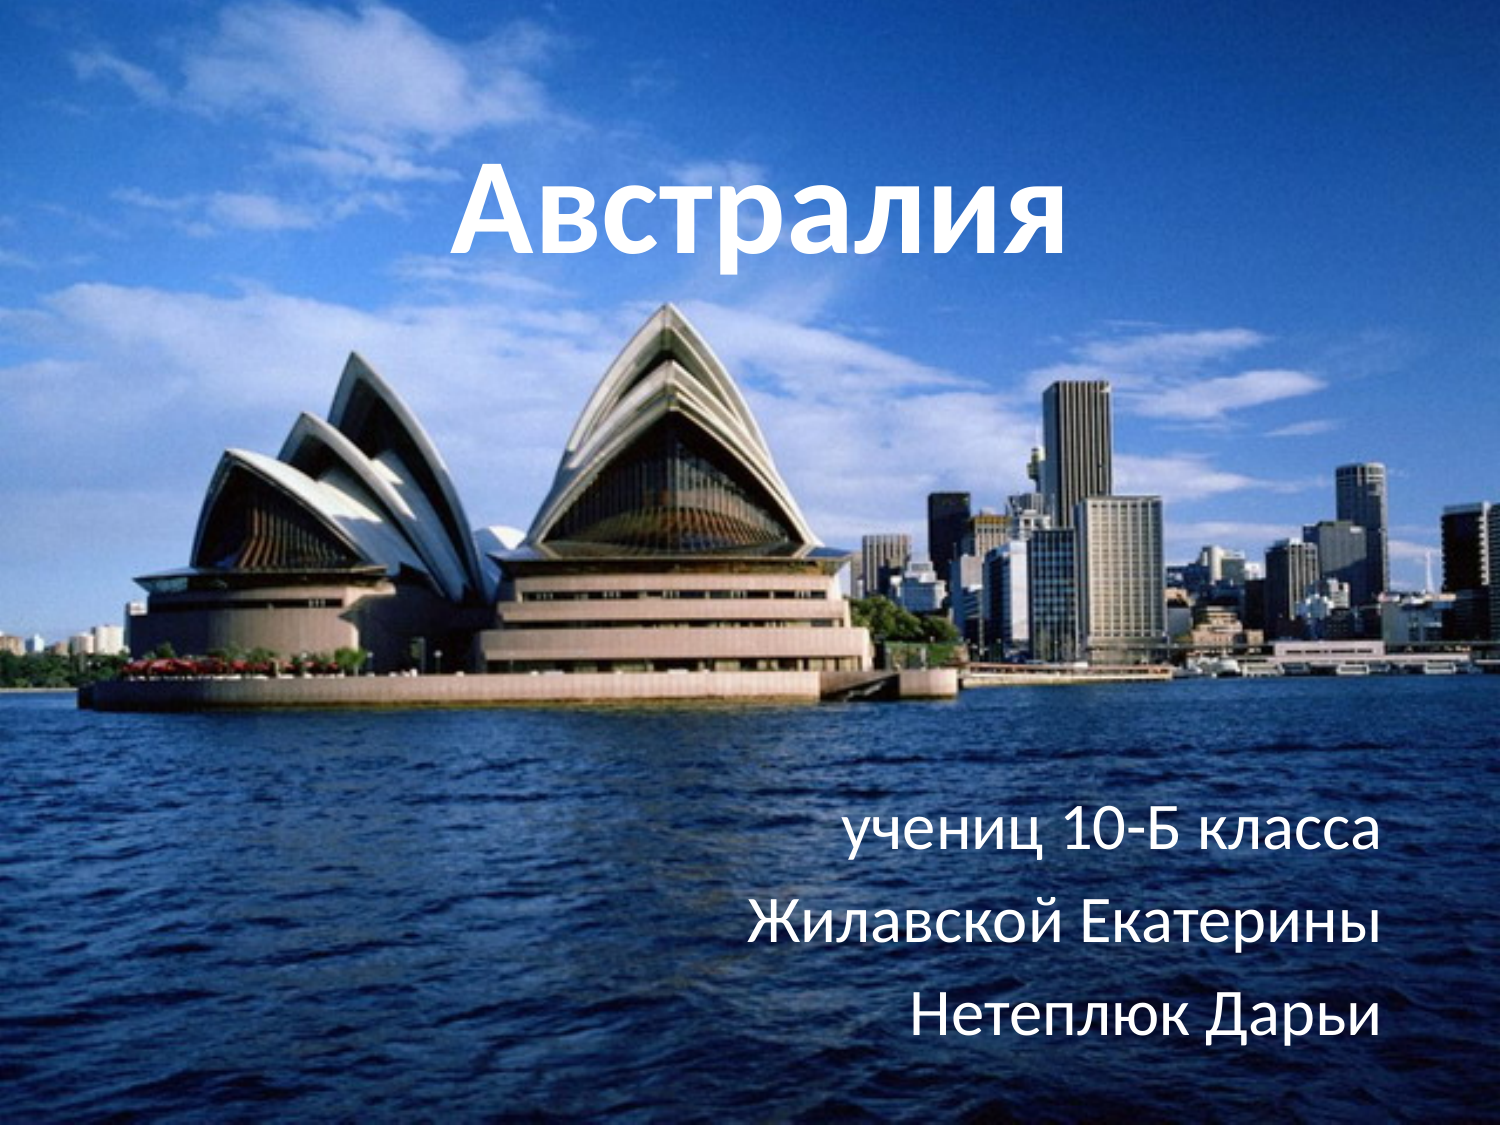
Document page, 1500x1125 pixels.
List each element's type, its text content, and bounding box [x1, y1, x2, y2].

picture [0, 0, 1500, 1125]
title Австралия [123, 78, 1399, 320]
subtitle учениц 10-Б класса Жилавской Екатерины Нетеплюк Дарьи [348, 775, 1399, 1063]
